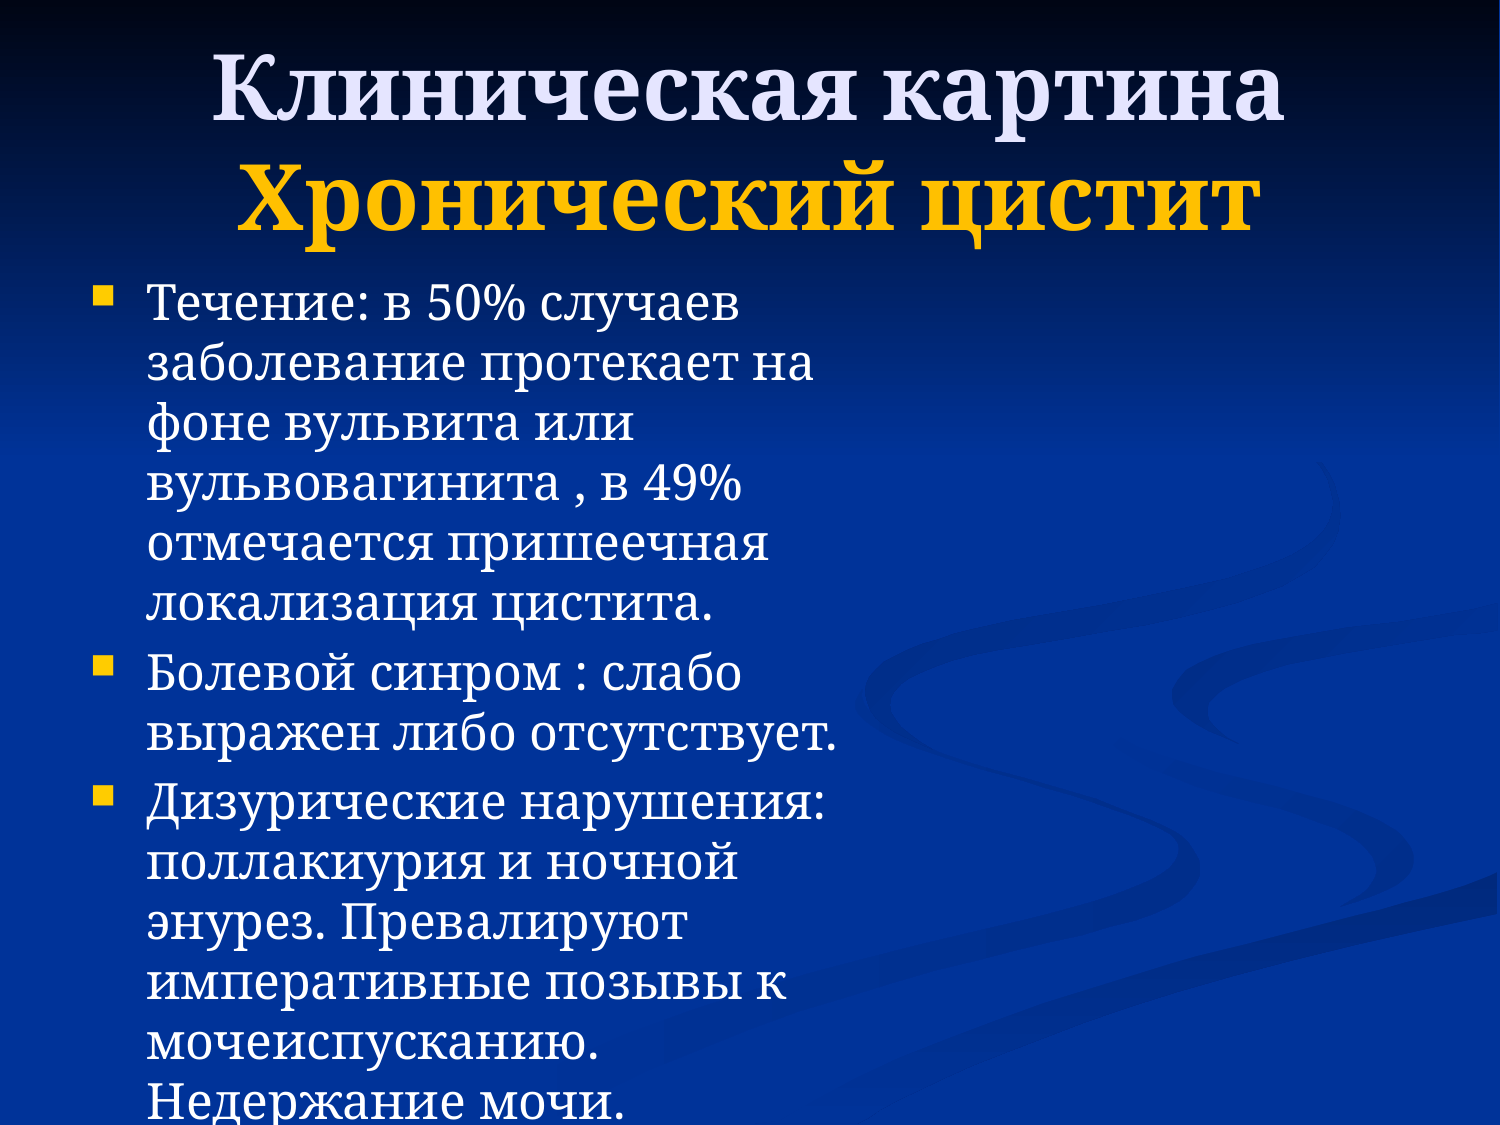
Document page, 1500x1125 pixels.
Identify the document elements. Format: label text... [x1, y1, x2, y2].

list Течение: в 50% случаев заболевание протекает на фоне вульвита или вульвовагинита , в 49% отмечается пришеечная локализация цистита. Болевой синром : слабо выражен либо отсутствует. Дизурические нарушения: поллакиурия и ночной энурез. Превалируют императивные позывы к мочеиспусканию. Недержание мочи. [74, 262, 915, 973]
title Клиническая картина Хронический цистит [74, 44, 1426, 233]
